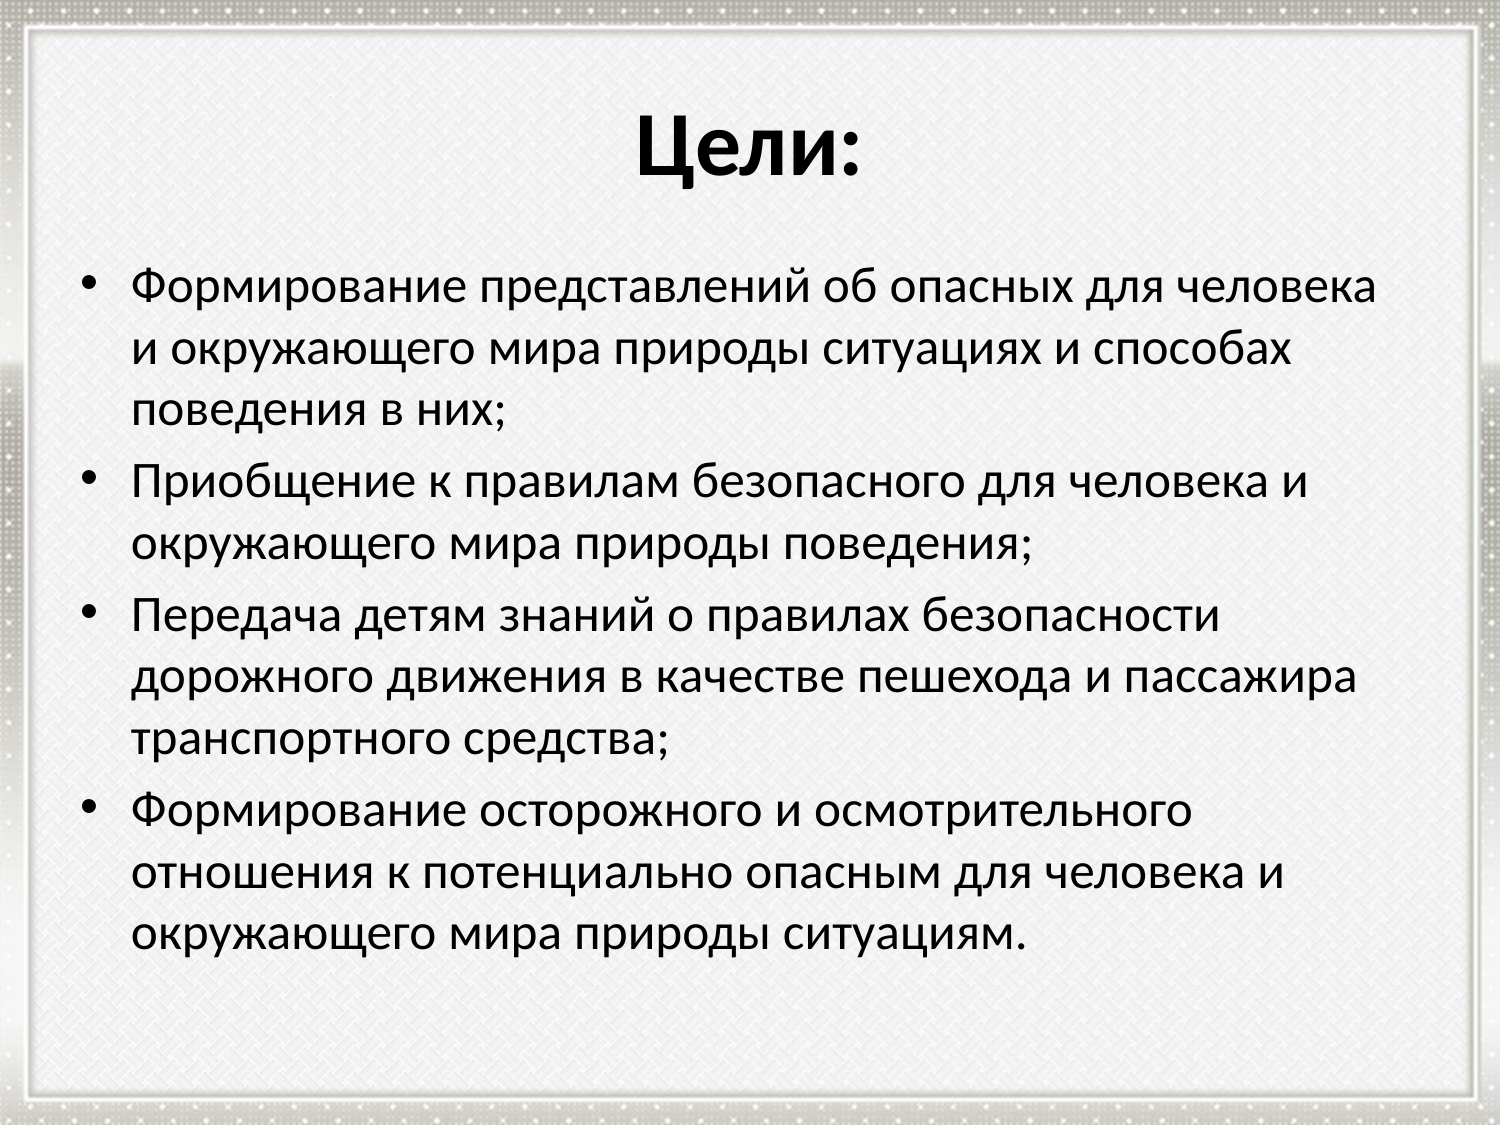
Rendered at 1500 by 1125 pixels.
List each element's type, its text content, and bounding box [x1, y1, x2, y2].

picture [0, 0, 1500, 1125]
list Формирование представлений об опасных для человека и окружающего мира природы ситуациях и способах поведения в них; Приобщение к правилам безопасного для человека и окружающего мира природы поведения; Передача детям знаний о правилах безопасности дорожного движения в качестве пешехода и пассажира транспортного средства; Формирование осторожного и осмотрительного отношения к потенциально опасным для человека и окружающего мира природы ситуациям. [64, 243, 1415, 986]
title Цели: [75, 45, 1425, 233]
